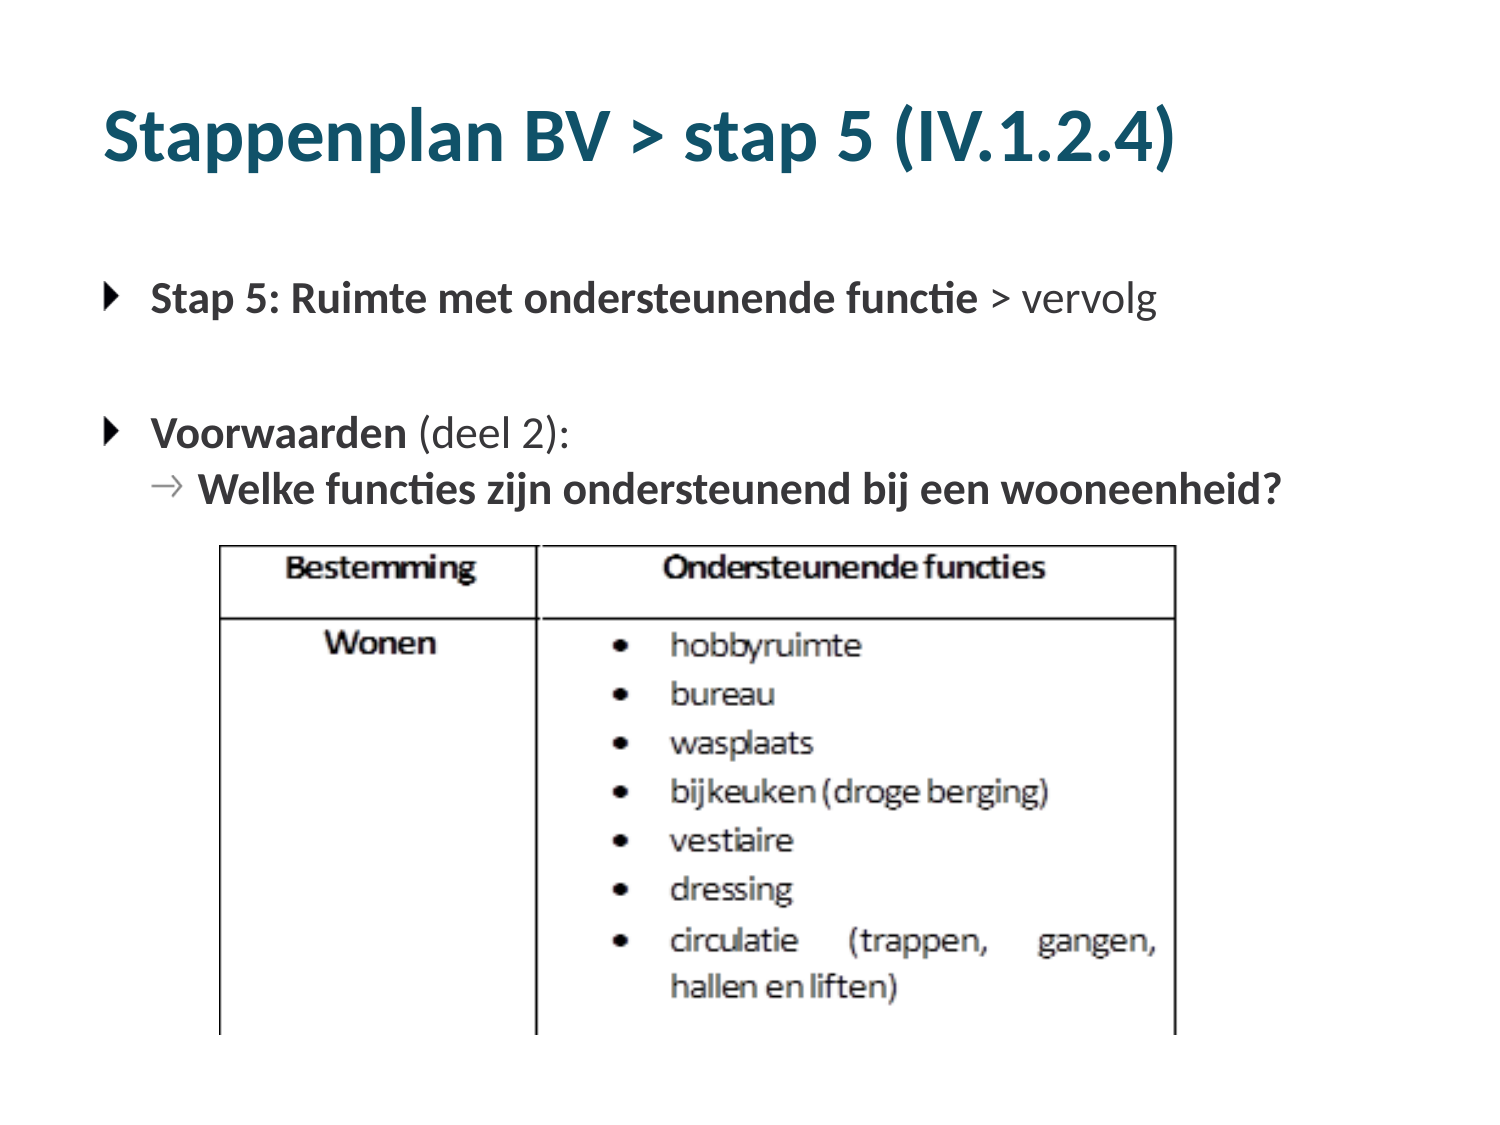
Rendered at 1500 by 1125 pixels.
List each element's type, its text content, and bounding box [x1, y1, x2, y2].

picture [150, 475, 195, 498]
picture [103, 416, 145, 446]
picture [219, 545, 1182, 1036]
title Stappenplan BV > stap 5 (IV.1.2.4) [88, 90, 1459, 268]
list Stap 5: Ruimte met ondersteunende functie > vervolg Voorwaarden (deel 2): Welke functies zijn ondersteunend bij een wooneenheid? [88, 268, 1459, 1083]
picture [103, 281, 145, 311]
